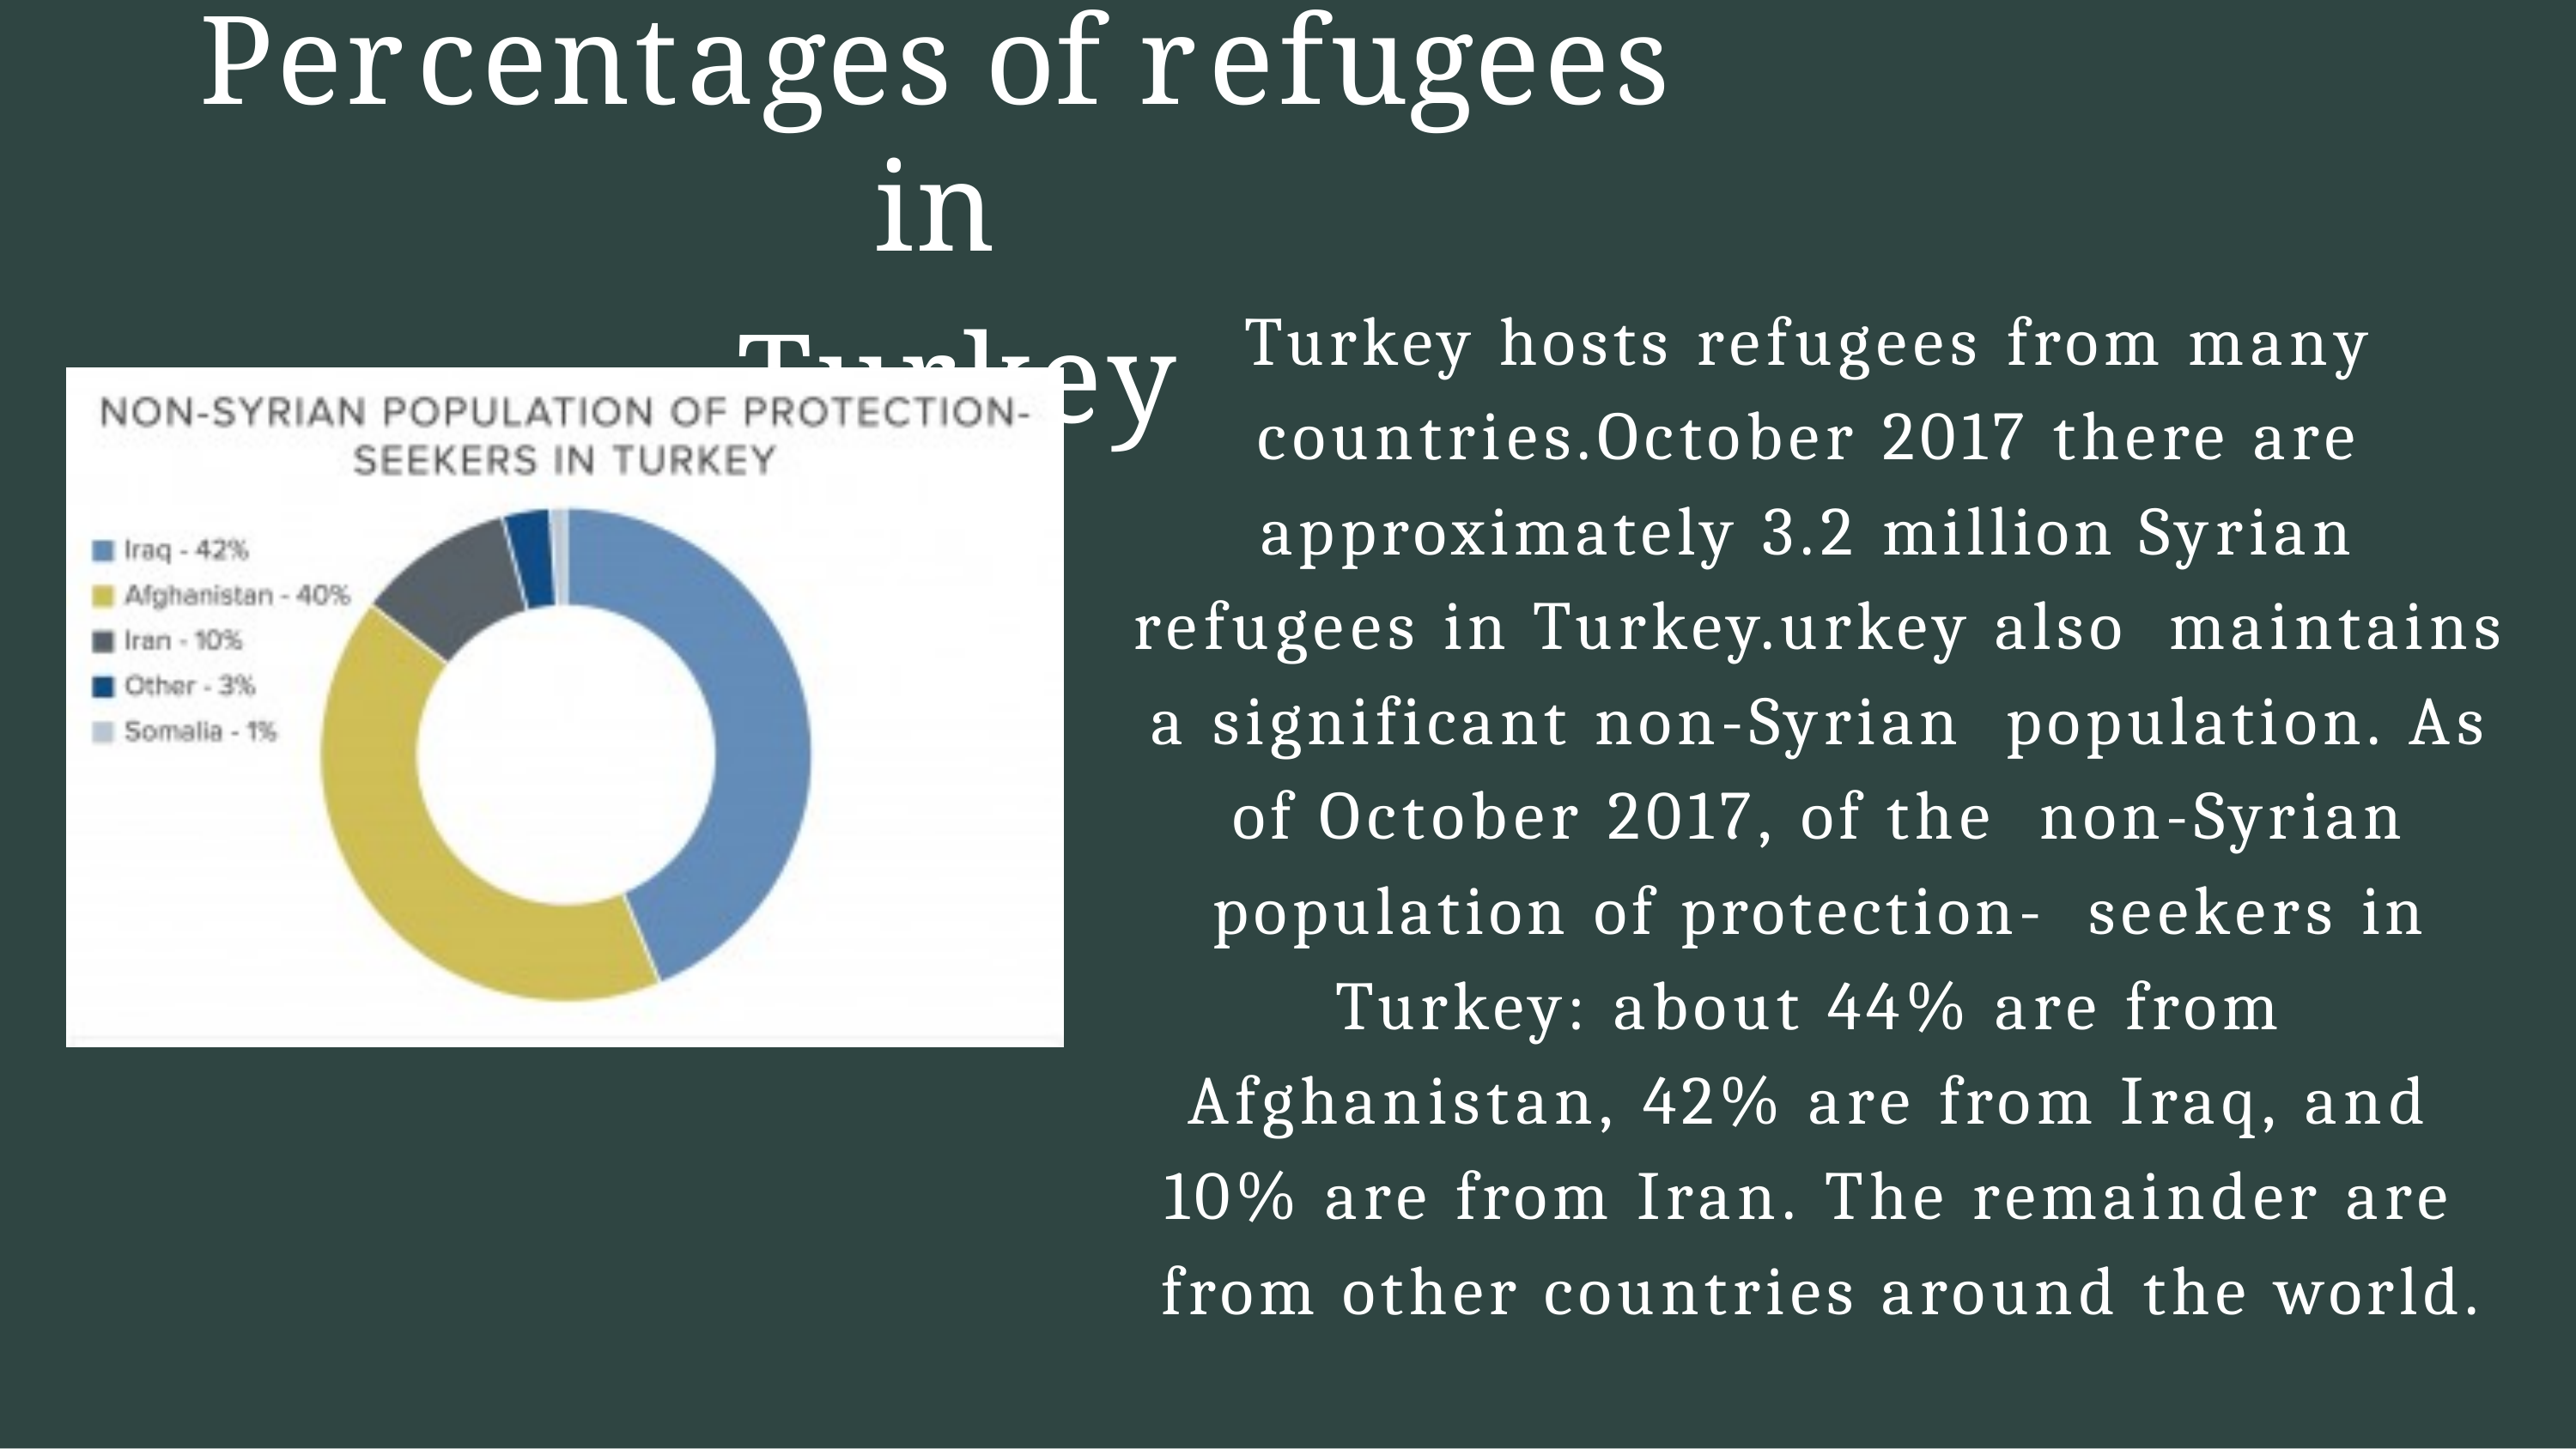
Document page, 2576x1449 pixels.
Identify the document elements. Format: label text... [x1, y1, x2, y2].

picture [65, 367, 1064, 1047]
title Percentages of refugees in Turkey [194, 0, 1676, 448]
text_box Turkey hosts refugees from many countries.October 2017 there are approximately 3.2 million Syrian refugees in Turkey.urkey also maintains a significant non-Syrian population. As of October 2017, of the non-Syrian population of protection- seekers in Turkey: about 44% are from Afghanistan, 42% are from Iraq, and 10% are from Iran. The remainder are from other countries around the world. [1128, 282, 2512, 1328]
